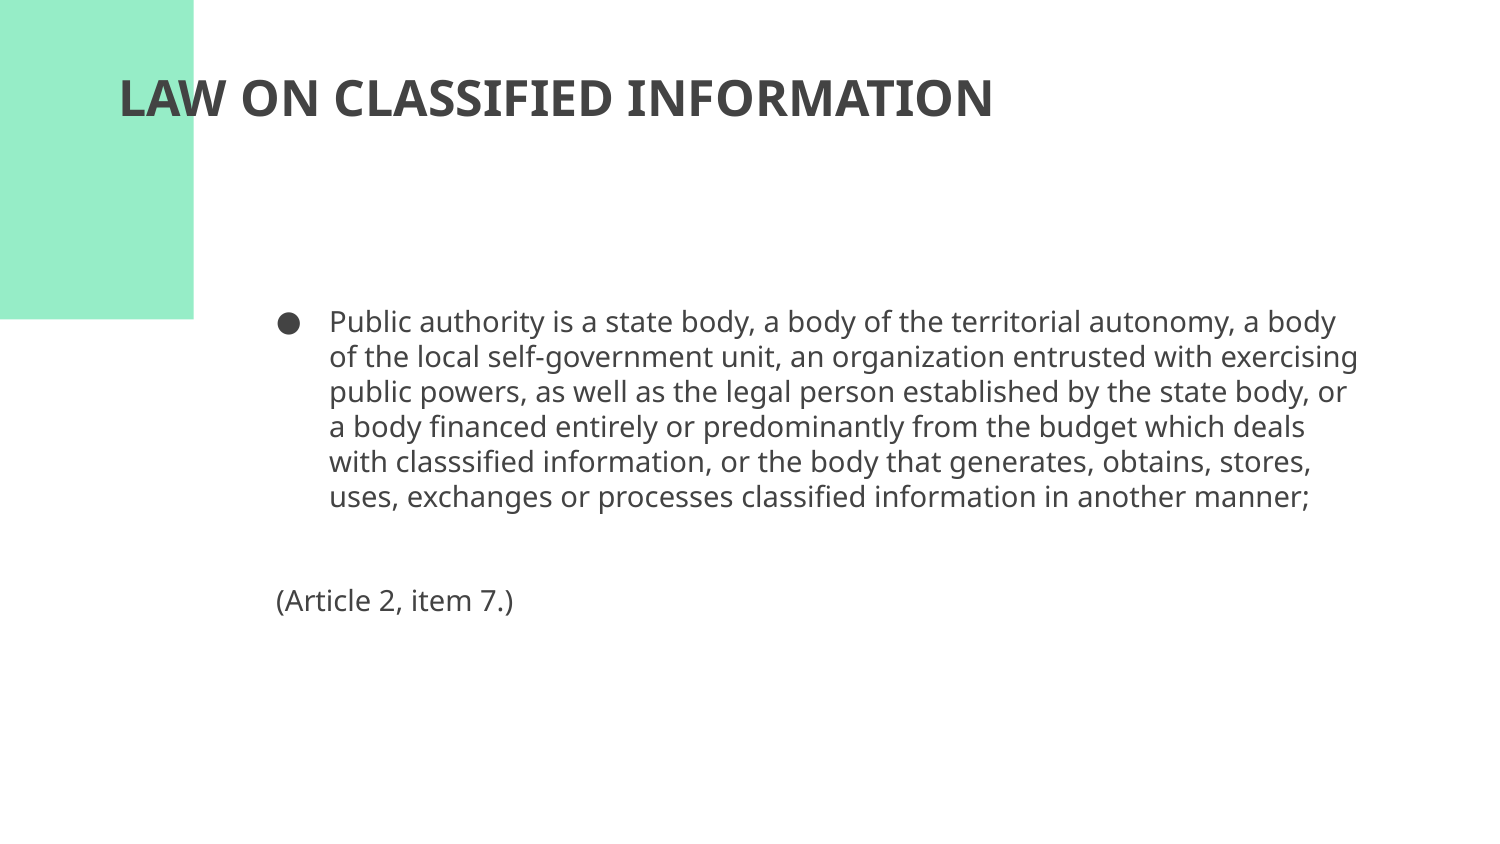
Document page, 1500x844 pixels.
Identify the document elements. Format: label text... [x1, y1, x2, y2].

title LAW ON CLASSIFIED INFORMATION [103, 51, 1367, 146]
list Public authority is a state body, a body of the territorial autonomy, a body of the local self-government unit, an organization entrusted with exercising public powers, as well as the legal person established by the state body, or a body financed entirely or predominantly from the budget which deals with classsified information, or the body that generates, obtains, stores, uses, exchanges or processes classified information in another manner; (Article 2, item 7.) [239, 288, 1383, 757]
